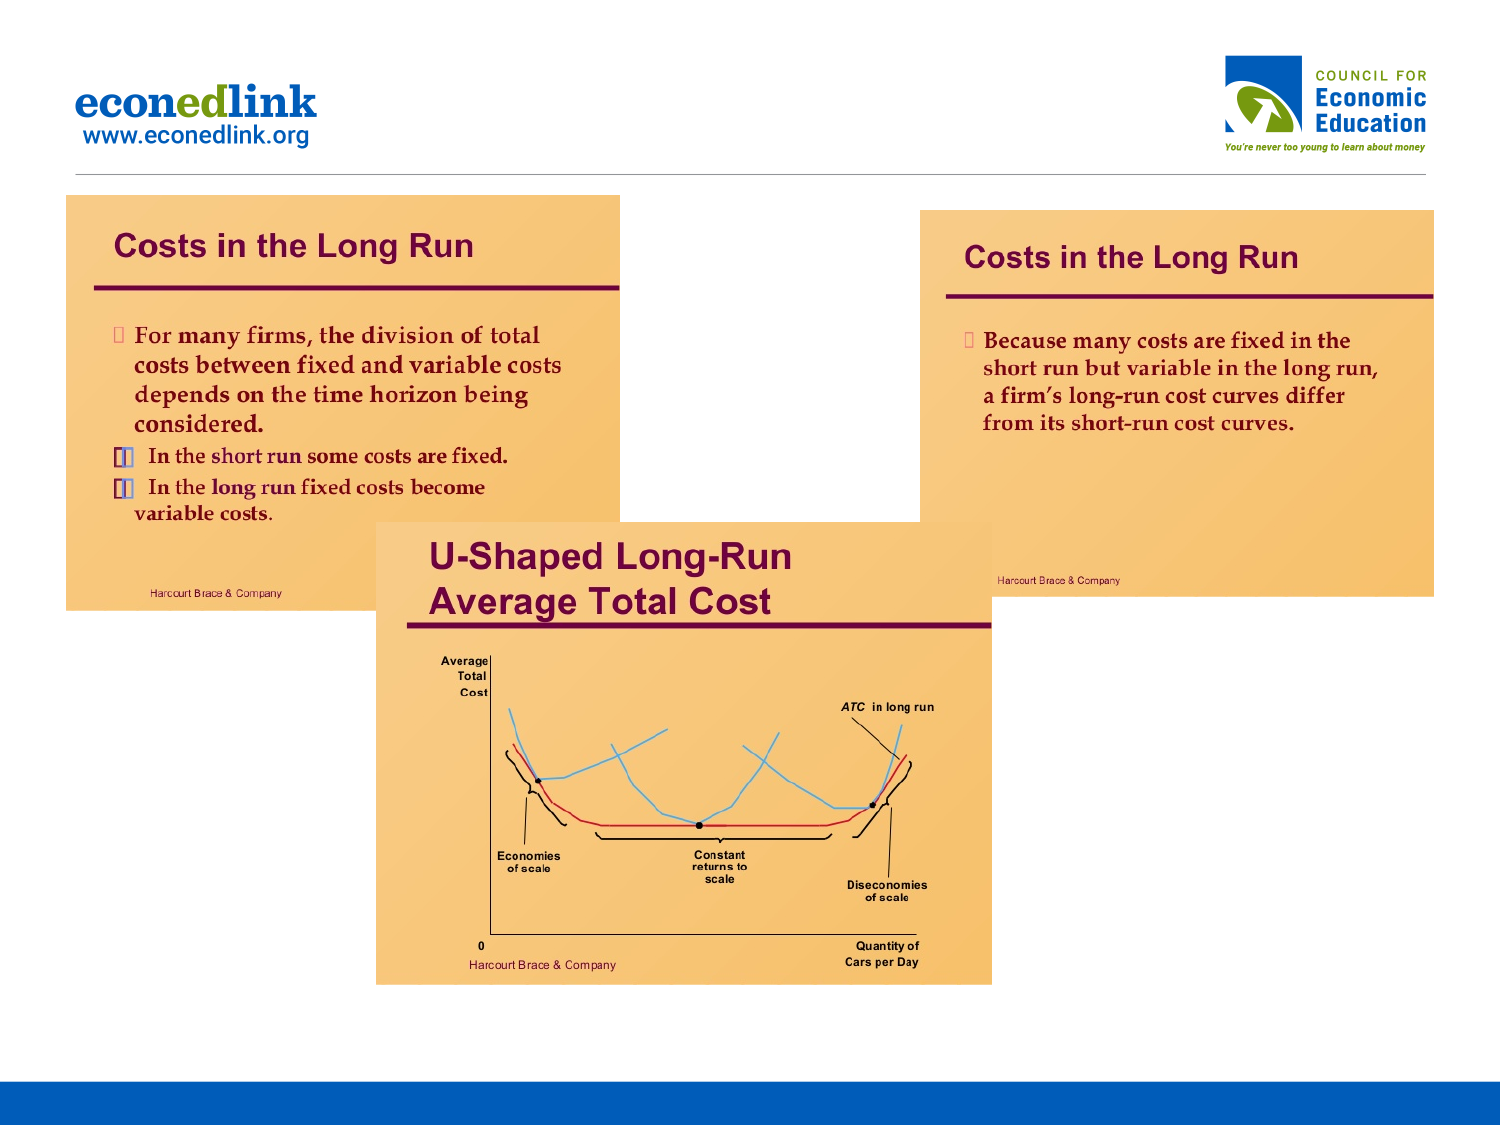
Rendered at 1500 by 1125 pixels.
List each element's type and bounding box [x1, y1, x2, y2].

picture [0, 0, 1500, 1125]
list [65, 195, 620, 612]
